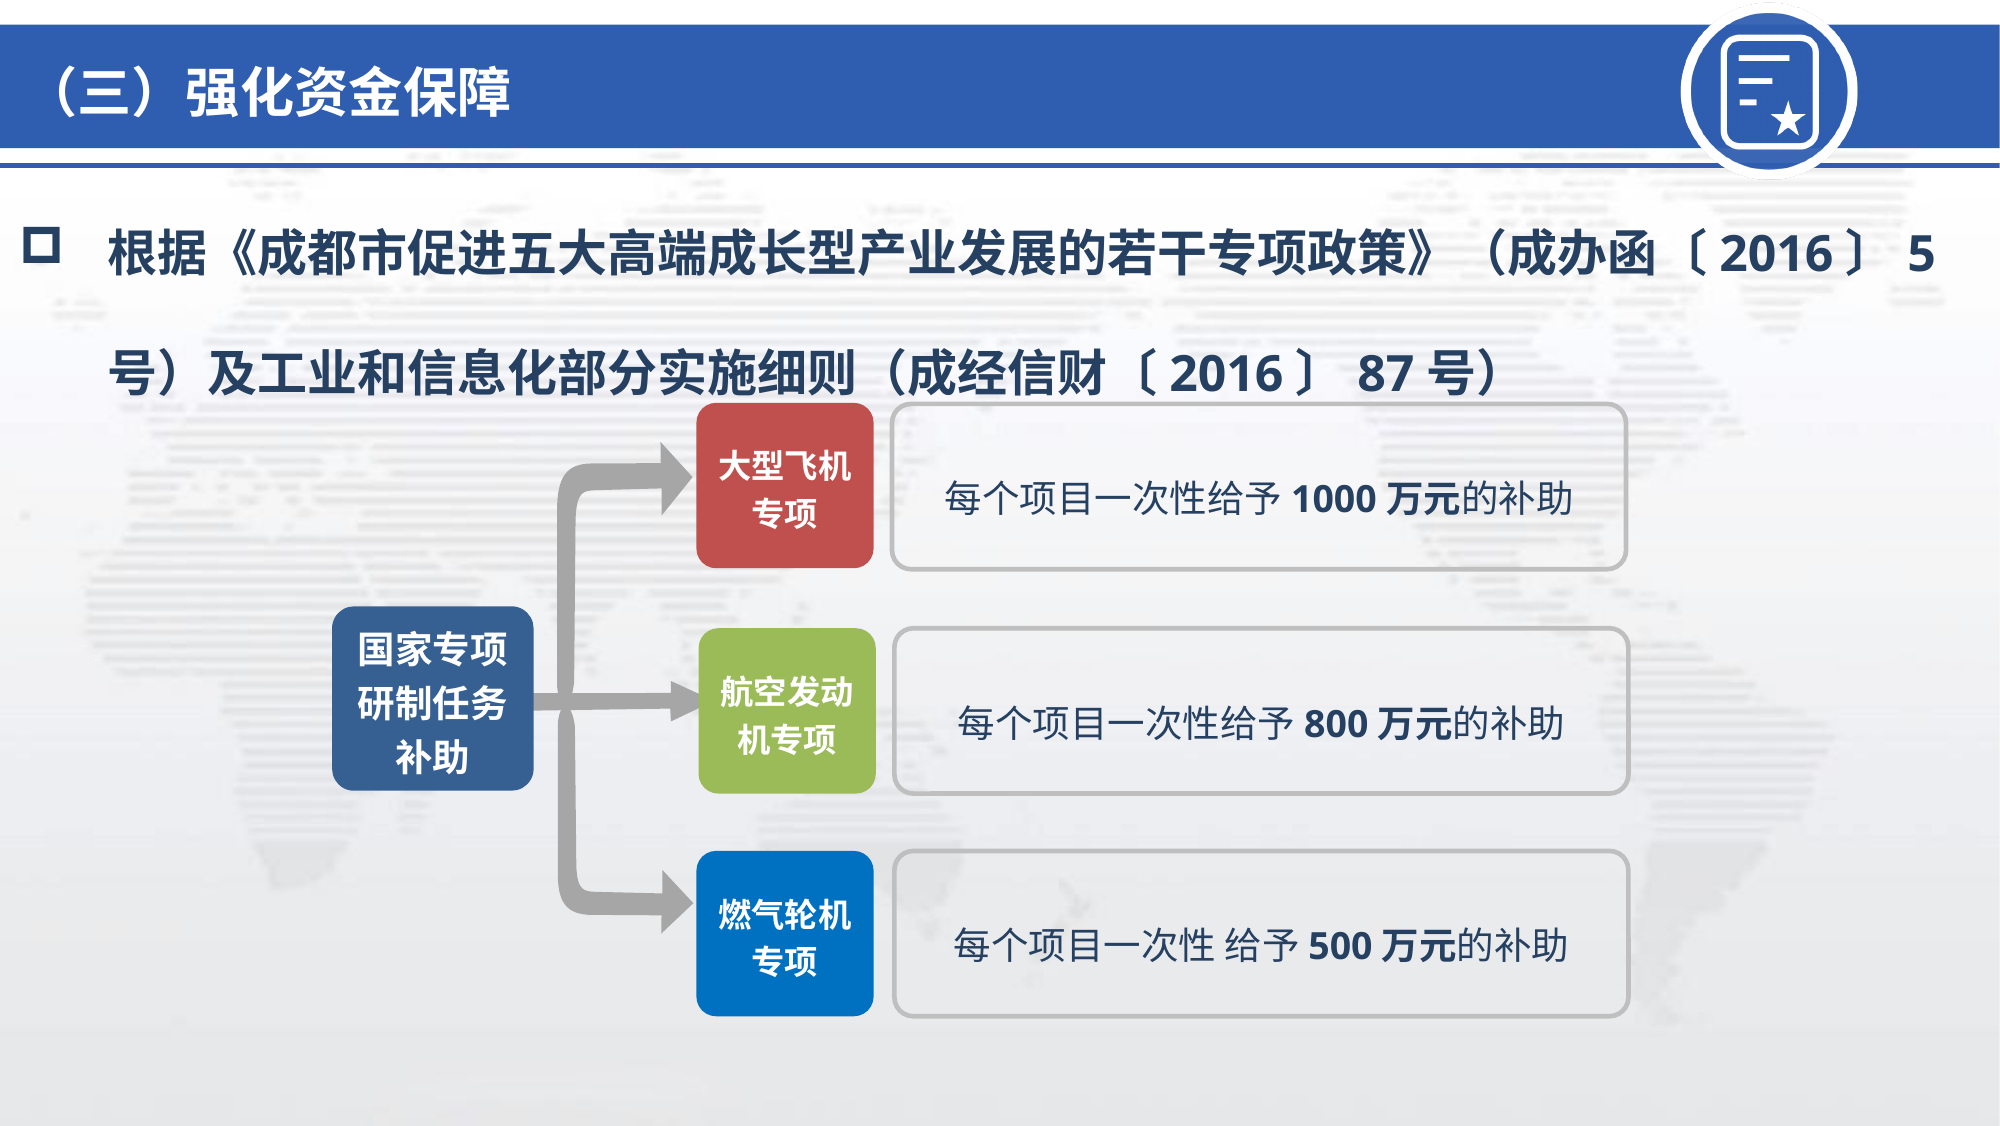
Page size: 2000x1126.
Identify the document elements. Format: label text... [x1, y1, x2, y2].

text_box 根据《成都市促进五大高端成长型产业发展的若干专项政策》（成办函〔2016〕5号）及工业和信息化部分实施细则（成经信财〔2016〕87号） [4, 154, 1993, 409]
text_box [331, 402, 1629, 1017]
text_box （三）强化资金保障 [8, 30, 776, 138]
picture [0, 168, 2000, 1126]
picture [0, 0, 2000, 163]
